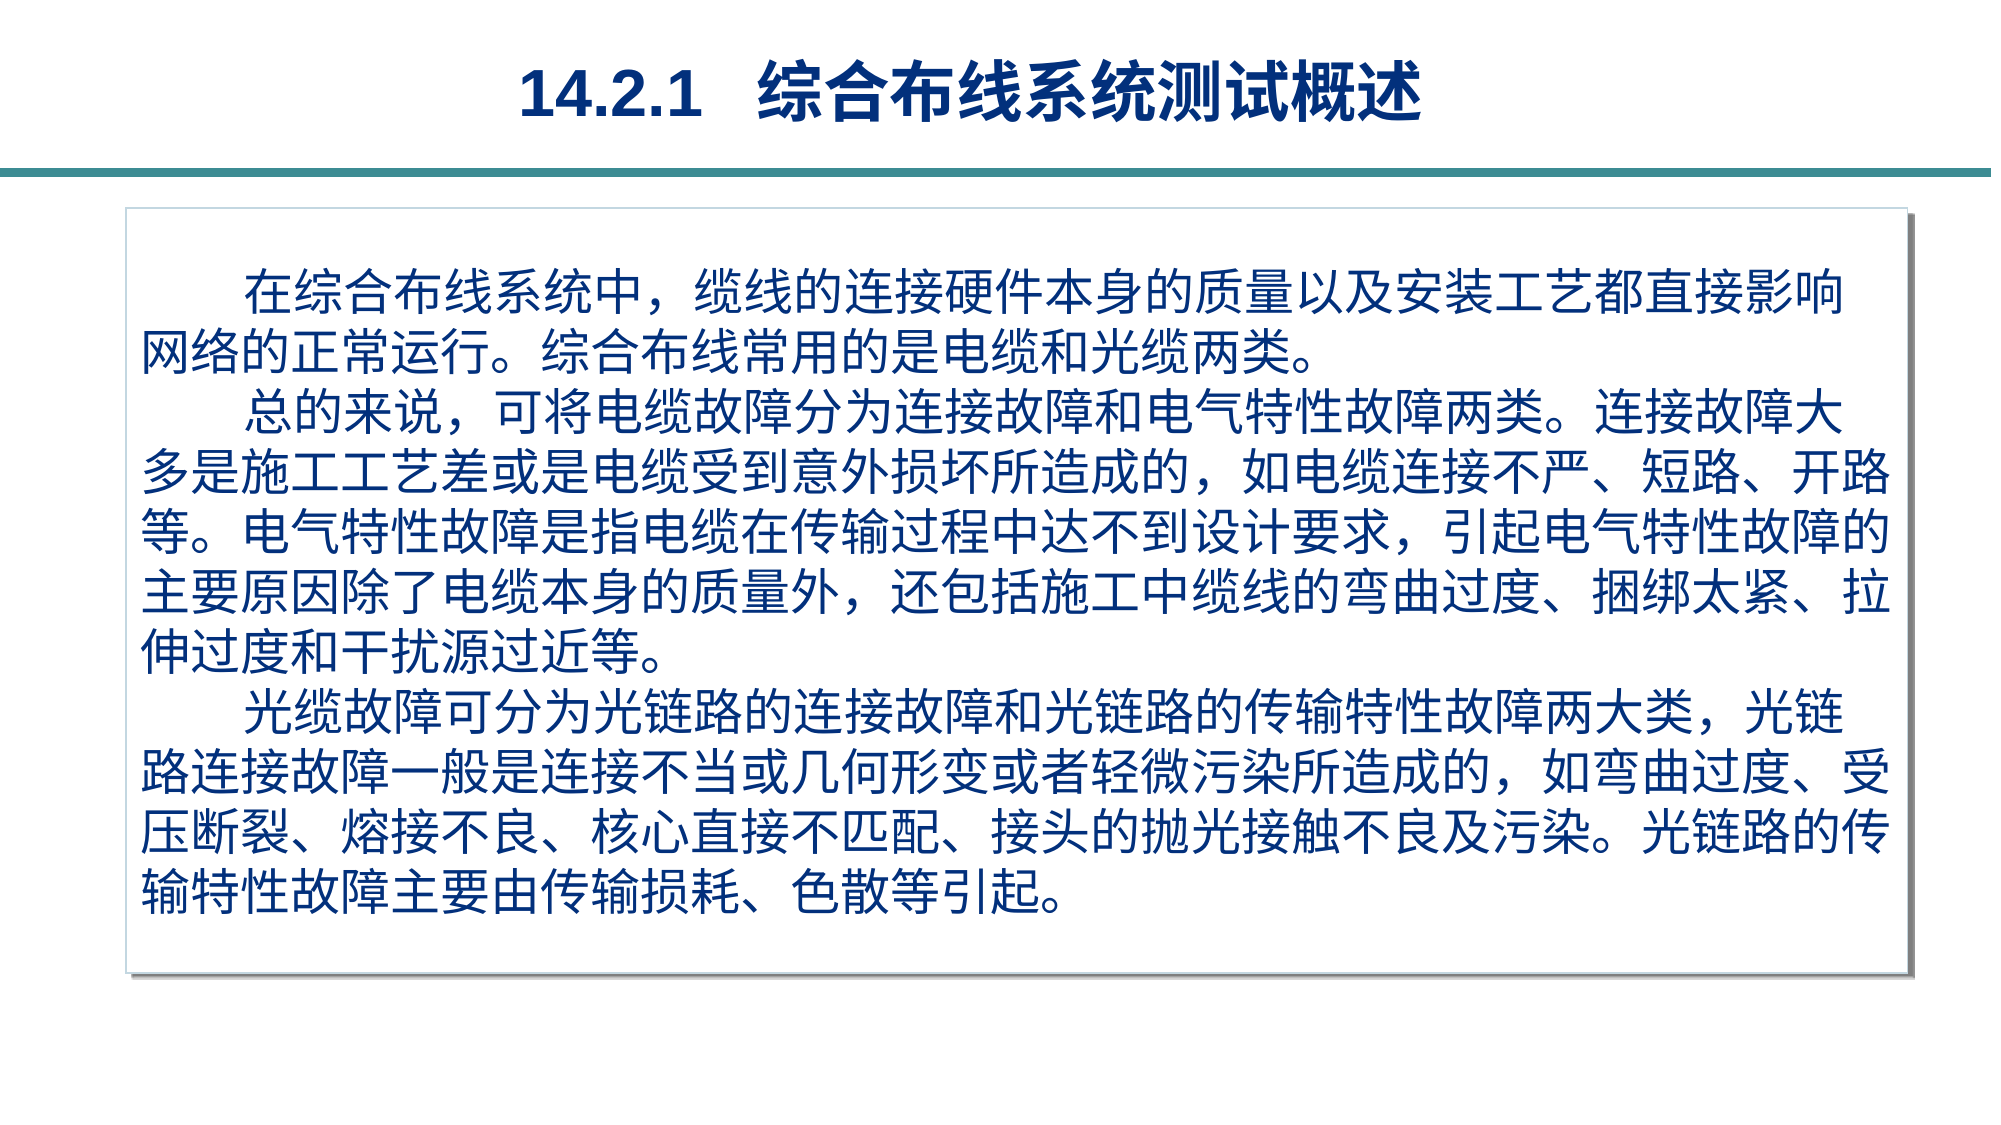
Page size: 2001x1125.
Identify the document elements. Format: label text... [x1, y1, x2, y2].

text_box 在综合布线系统中，缆线的连接硬件本身的质量以及安装工艺都直接影响网络的正常运行。综合布线常用的是电缆和光缆两类。 总的来说，可将电缆故障分为连接故障和电气特性故障两类。连接故障大多是施工工艺差或是电缆受到意外损坏所造成的，如电缆连接不严、短路、开路等。电气特性故障是指电缆在传输过程中达不到设计要求，引起电气特性故障的主要原因除了电缆本身的质量外，还包括施工中缆线的弯曲过度、捆绑太紧、拉伸过度和干扰源过近等。 光缆故障可分为光链路的连接故障和光链路的传输特性故障两大类，光链路连接故障一般是连接不当或几何形变或者轻微污染所造成的，如弯曲过度、受压断裂、熔接不良、核心直接不匹配、接头的抛光接触不良及污染。光链路的传输特性故障主要由传输损耗、色散等引起。 [125, 208, 1908, 973]
text_box 14.2.1 综合布线系统测试概述 [503, 42, 1457, 138]
